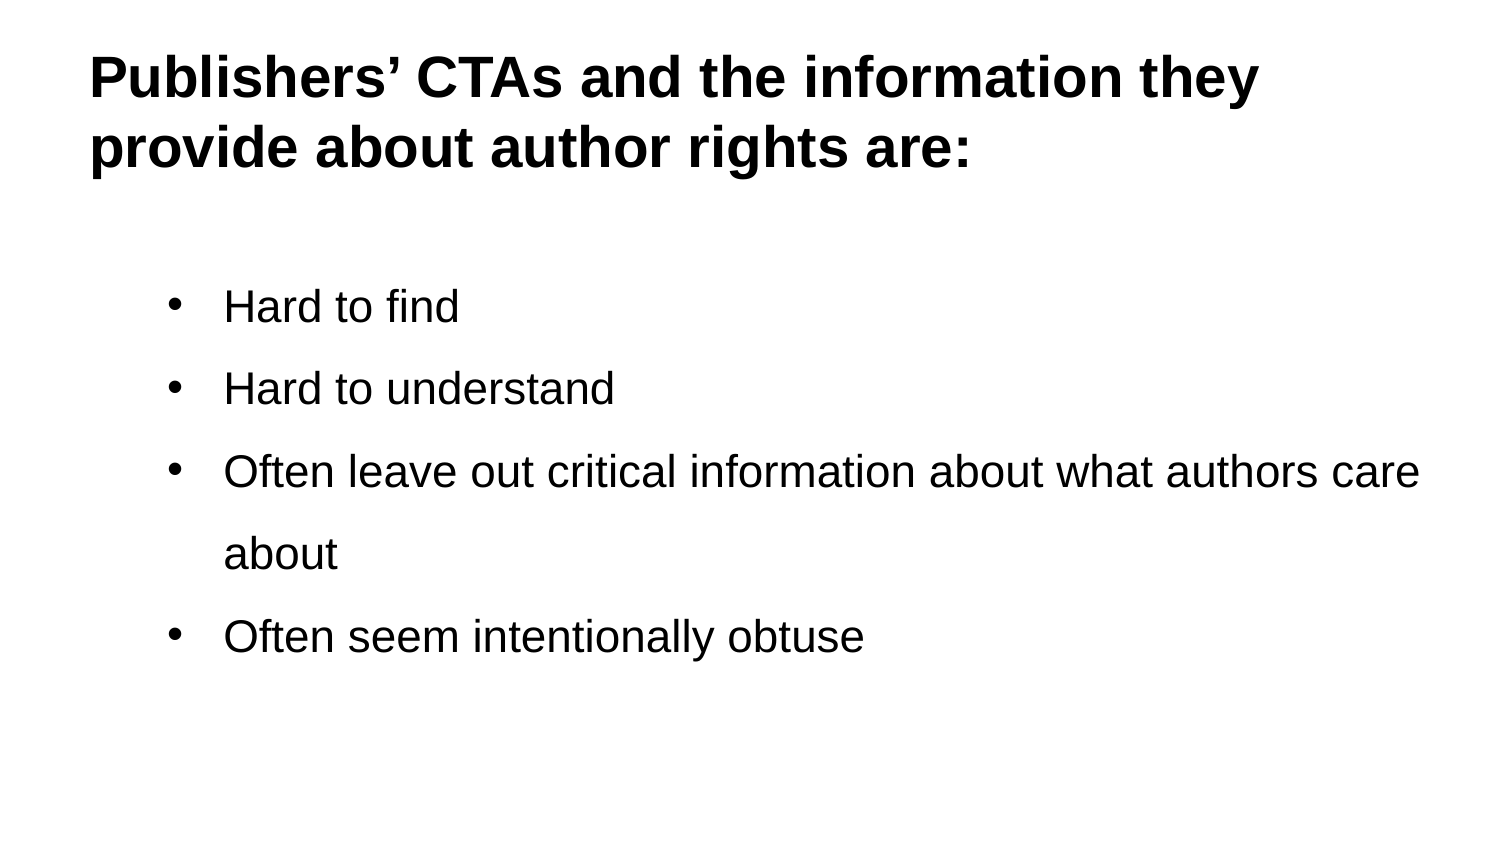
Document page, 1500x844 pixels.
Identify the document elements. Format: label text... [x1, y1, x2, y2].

list Hard to find Hard to understand Often leave out critical information about what authors care about Often seem intentionally obtuse [51, 189, 1449, 750]
title Publishers’ CTAs and the information they provide about author rights are: [48, 24, 1449, 167]
